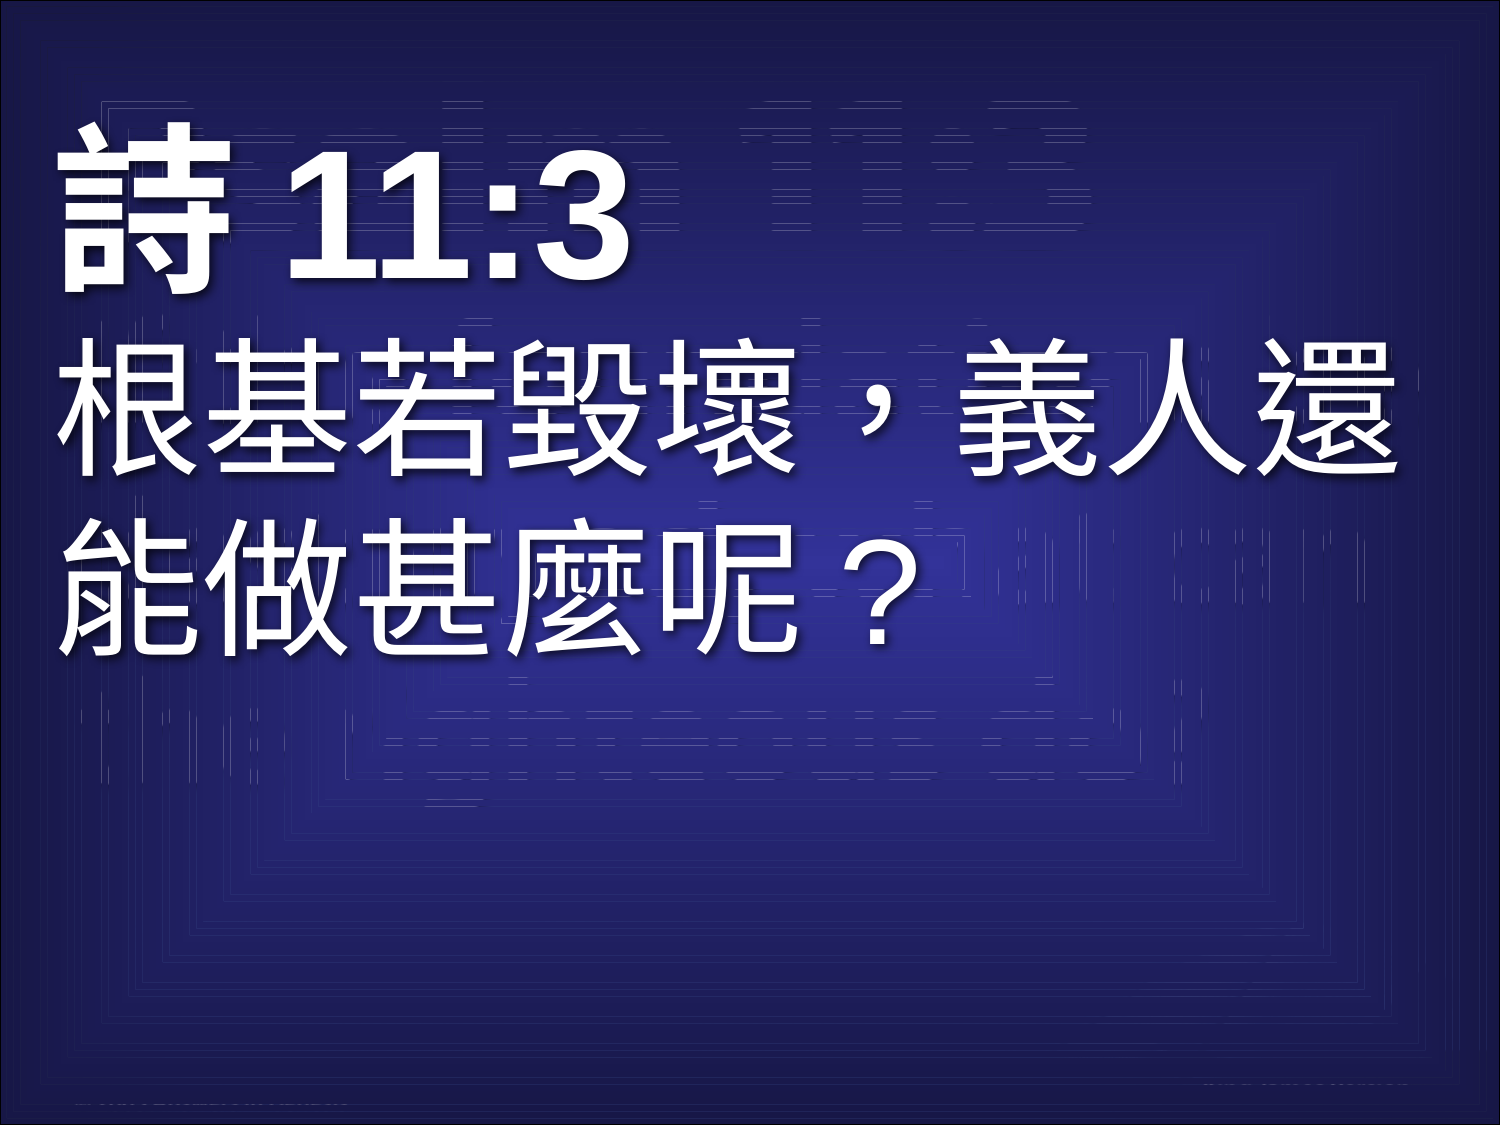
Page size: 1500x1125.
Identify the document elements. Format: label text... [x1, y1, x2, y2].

text_box 詩11:3 根基若毀壞，義人還能做甚麼呢? [37, 87, 1428, 683]
text_box [0, 0, 1500, 1125]
